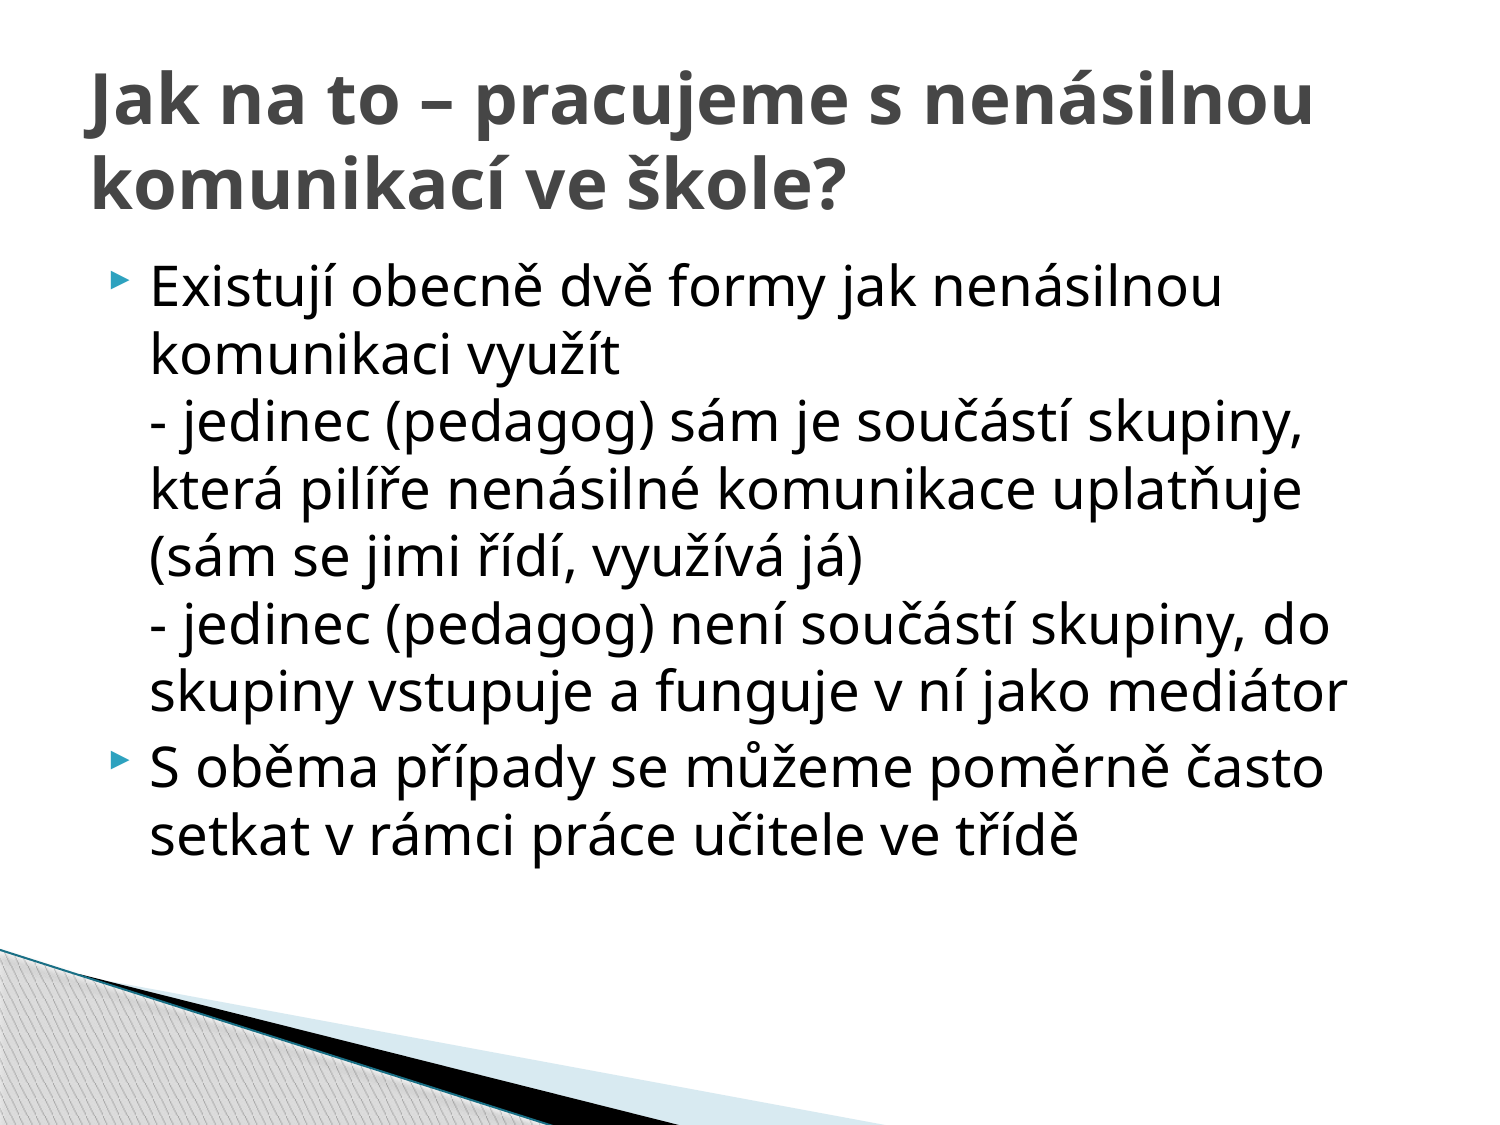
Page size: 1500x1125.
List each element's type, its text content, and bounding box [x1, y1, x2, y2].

title Jak na to – pracujeme s nenásilnou komunikací ve škole? [75, 45, 1425, 233]
list Existují obecně dvě formy jak nenásilnou komunikaci využít - jedinec (pedagog) sám je součástí skupiny, která pilíře nenásilné komunikace uplatňuje (sám se jimi řídí, využívá já) - jedinec (pedagog) není součástí skupiny, do skupiny vstupuje a funguje v ní jako mediátor S oběma případy se můžeme poměrně často setkat v rámci práce učitele ve třídě [75, 243, 1425, 986]
